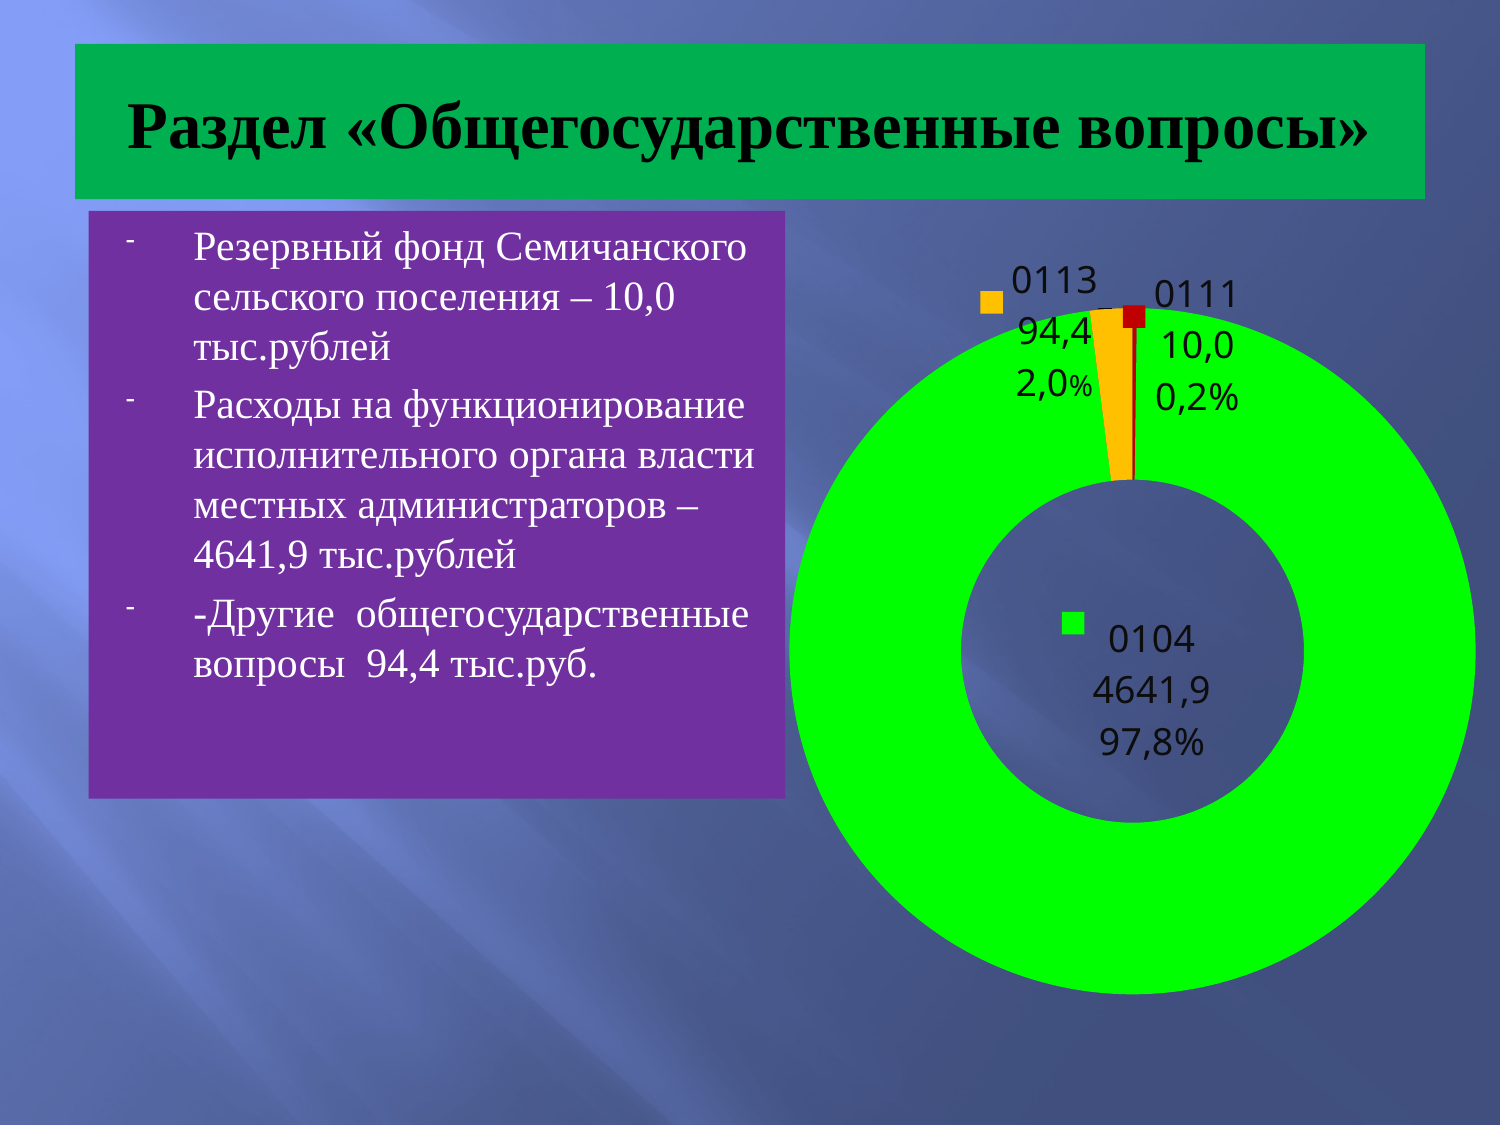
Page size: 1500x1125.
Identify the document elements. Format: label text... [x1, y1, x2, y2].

title Раздел «Общегосударственные вопросы» [75, 43, 1425, 200]
chart [755, 234, 1500, 1059]
list Резервный фонд Семичанского сельского поселения – 10,0 тыс.рублей Расходы на функционирование исполнительного органа власти местных администраторов – 4641,9 тыс.рублей -Другие общегосударственные вопросы 94,4 тыс.руб. [88, 210, 786, 799]
